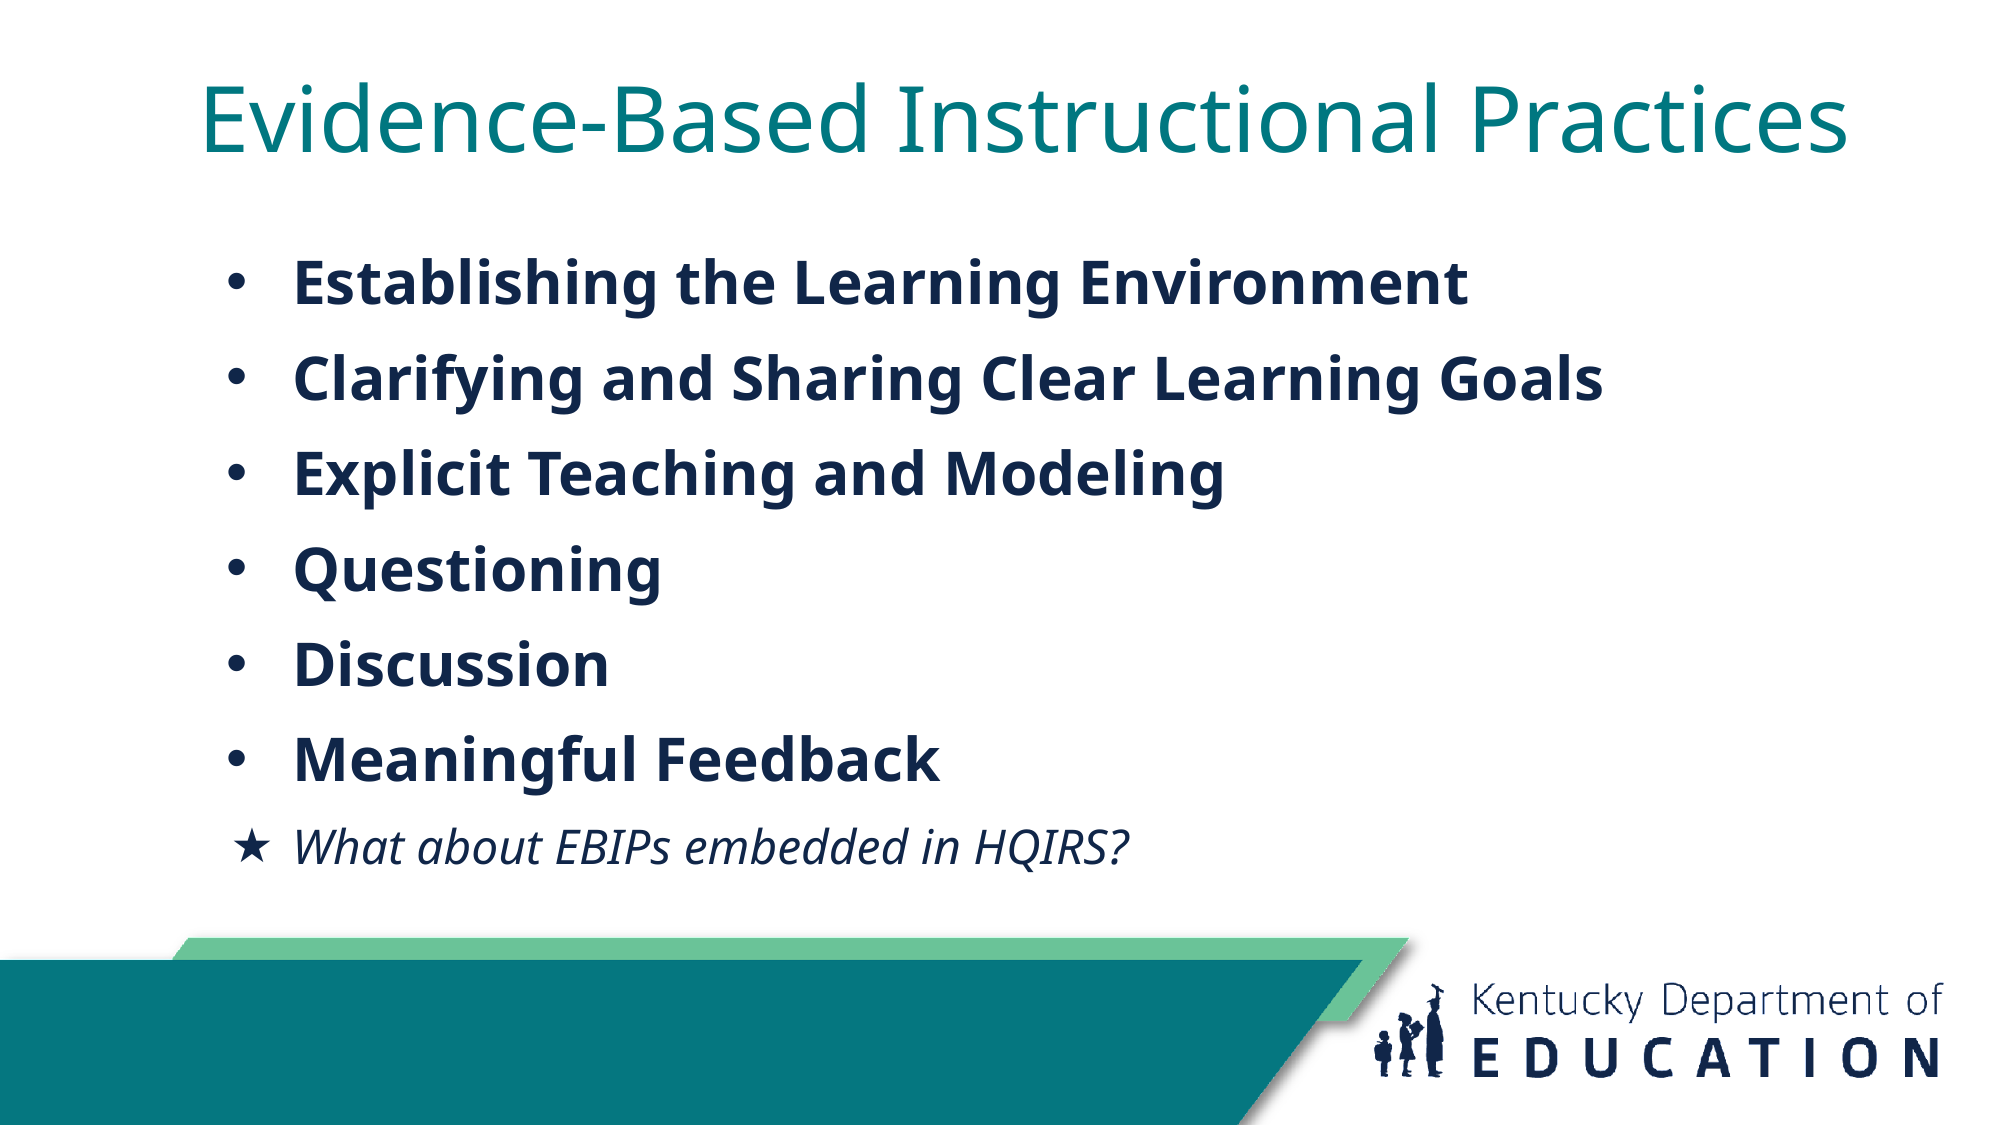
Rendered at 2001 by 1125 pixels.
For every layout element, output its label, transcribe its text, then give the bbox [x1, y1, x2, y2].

title Evidence-Based Instructional Practices [183, 31, 1948, 215]
picture [0, 0, 2001, 1125]
list Establishing the Learning Environment Clarifying and Sharing Clear Learning Goals Explicit Teaching and Modeling Questioning Discussion Meaningful Feedback What about EBIPs embedded in HQIRS? [202, 236, 1967, 923]
